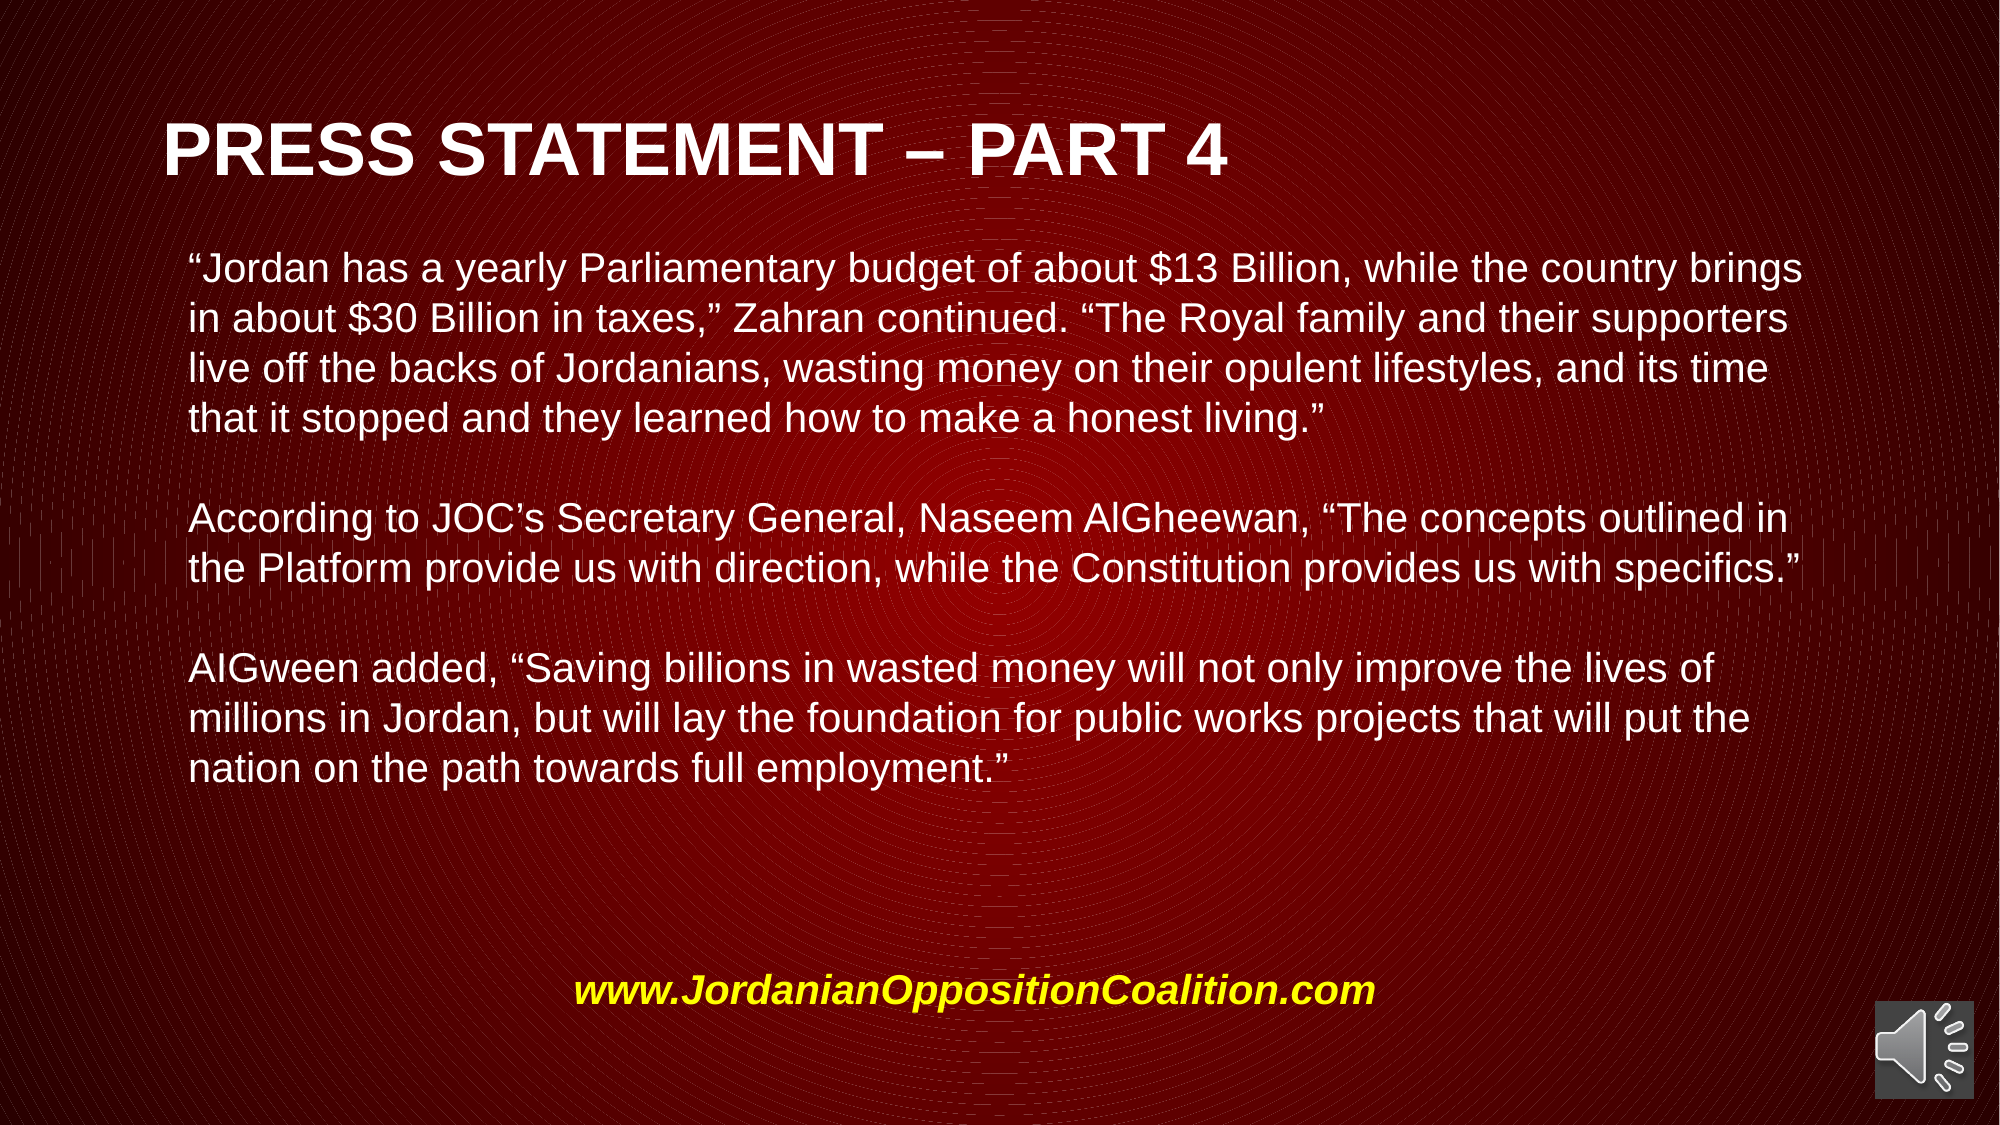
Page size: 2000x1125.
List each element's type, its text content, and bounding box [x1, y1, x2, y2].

text_box “Jordan has a yearly Parliamentary budget of about $13 Billion, while the country brings in about $30 Billion in taxes,” Zahran continued. “The Royal family and their supporters live off the backs of Jordanians, wasting money on their opulent lifestyles, and its time that it stopped and they learned how to make a honest living.” According to JOC’s Secretary General, Naseem AlGheewan, “The concepts outlined in the Platform provide us with direction, while the Constitution provides us with specifics.” AIGween added, “Saving billions in wasted money will not only improve the lives of millions in Jordan, but will lay the foundation for public works projects that will put the nation on the path towards full employment.” [173, 233, 1836, 856]
text_box www.JordanianOppositionCoalition.com [137, 958, 1813, 1047]
title Press Statement – part 4 [142, 50, 1843, 200]
picture [1873, 999, 1975, 1101]
